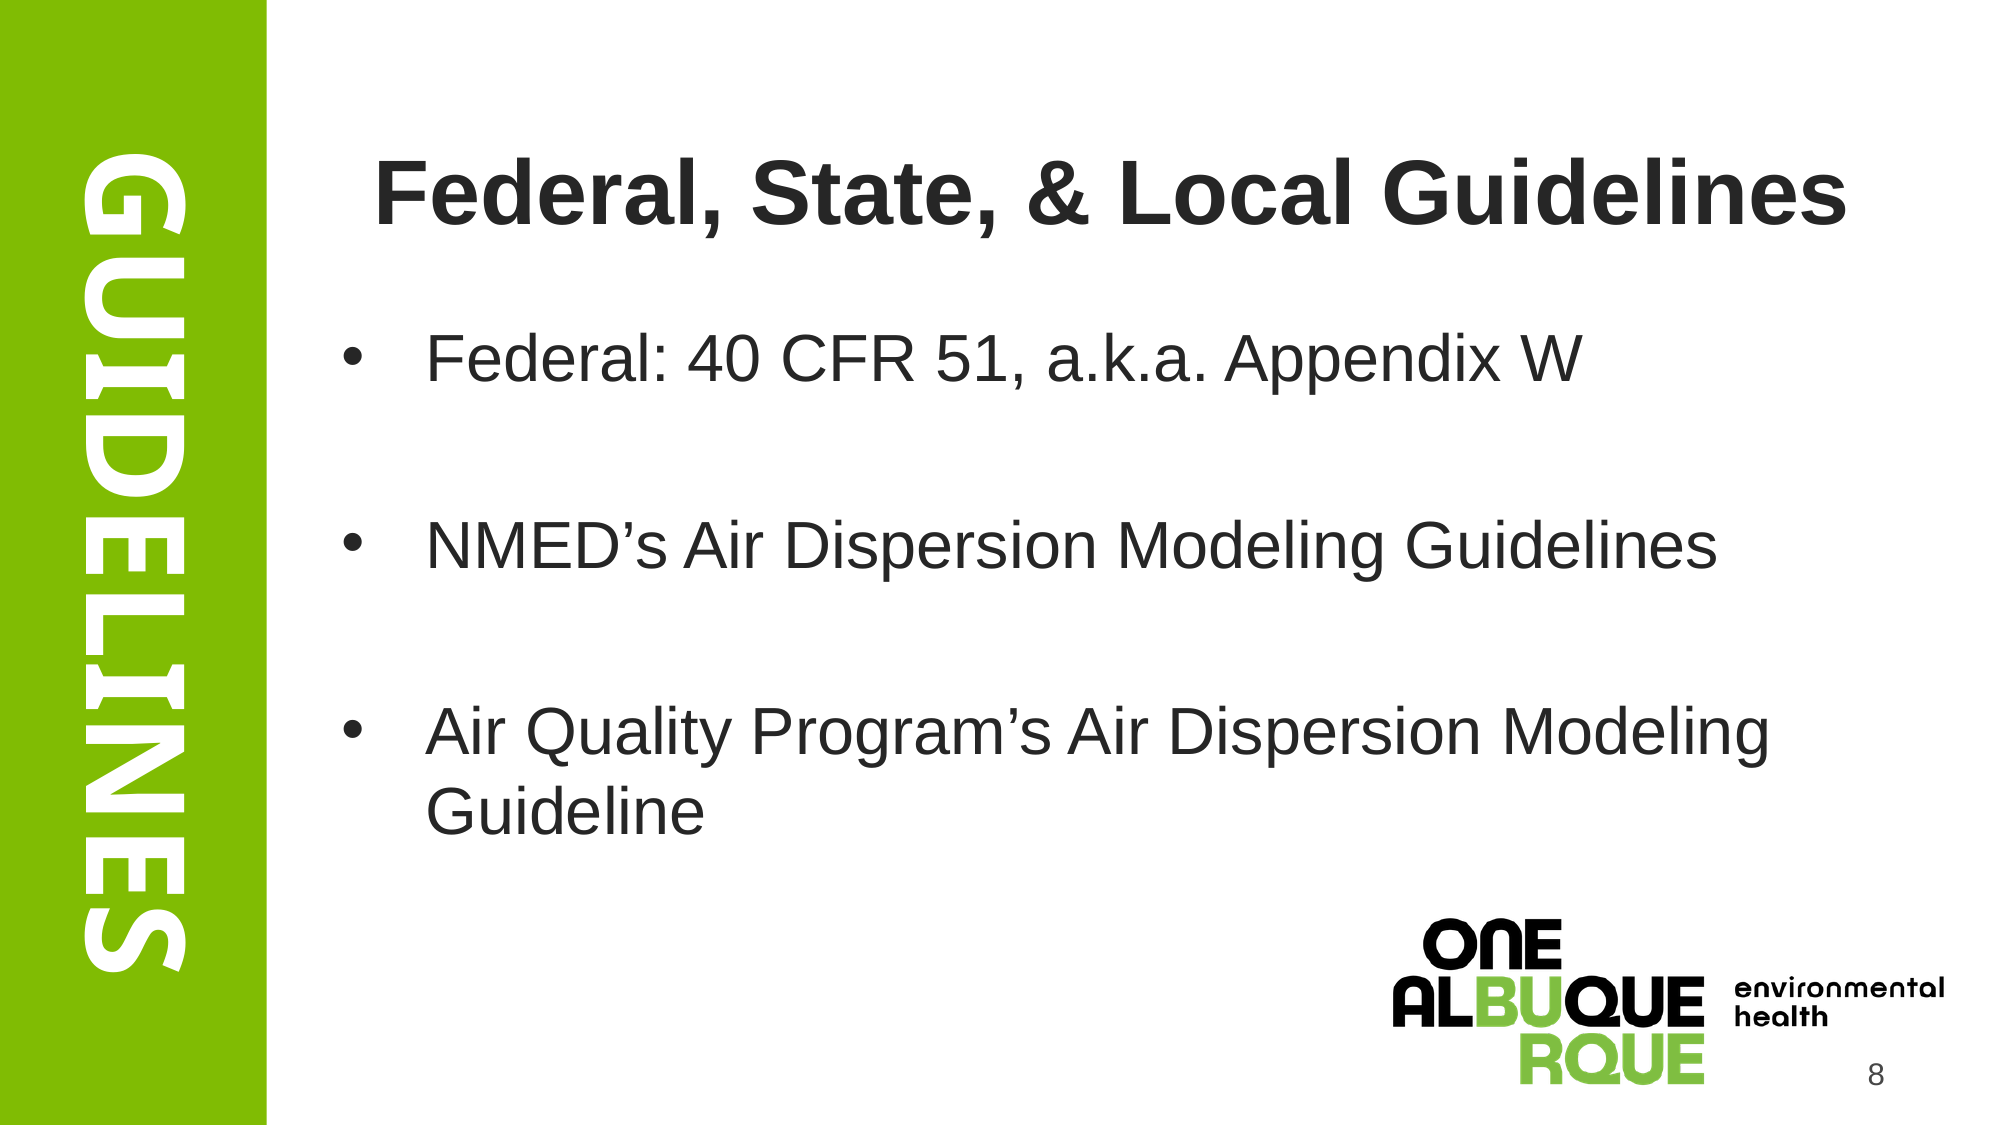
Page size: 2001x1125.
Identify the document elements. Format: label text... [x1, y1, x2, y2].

title Guidelines [16, 22, 267, 1103]
picture [1320, 865, 2001, 1125]
list Federal, State, & Local Guidelines Federal: 40 CFR 51, a.k.a. Appendix W NMED’s Air Dispersion Modeling Guidelines Air Quality Program’s Air Dispersion Modeling Guideline [316, 37, 1900, 1019]
